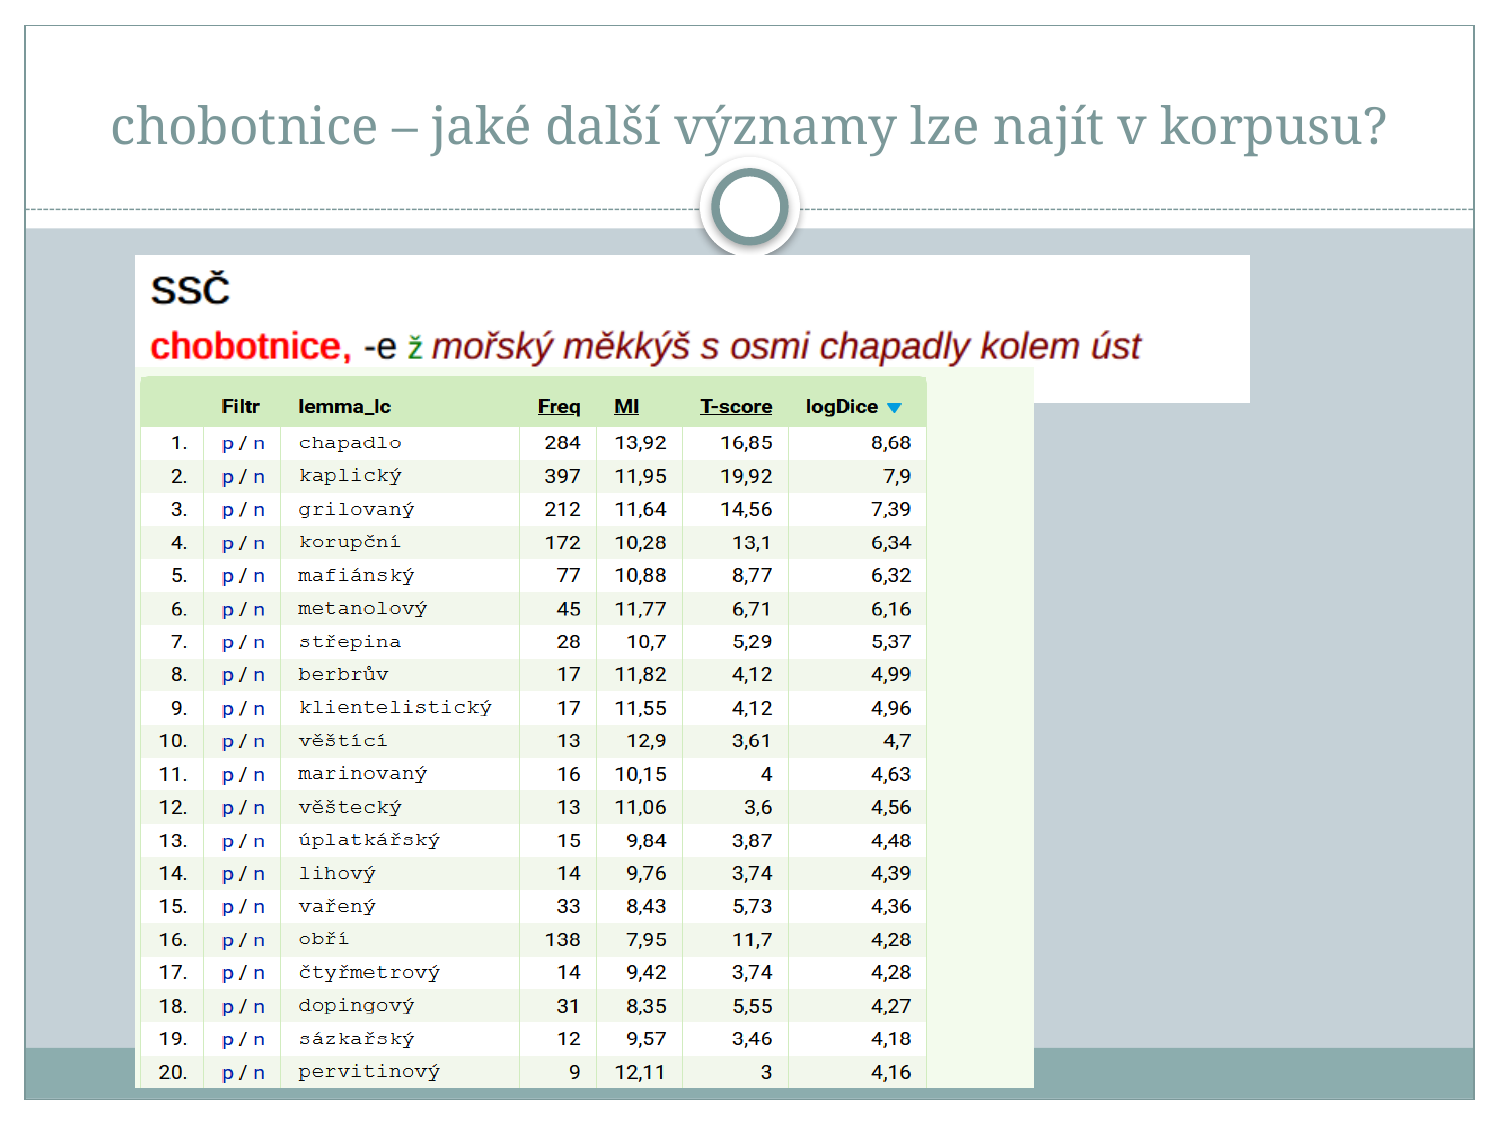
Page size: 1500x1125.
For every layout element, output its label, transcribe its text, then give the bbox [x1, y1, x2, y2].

title chobotnice – jaké další významy lze najít v korpusu? [49, 37, 1450, 162]
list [135, 255, 1251, 403]
picture [135, 367, 1034, 1088]
